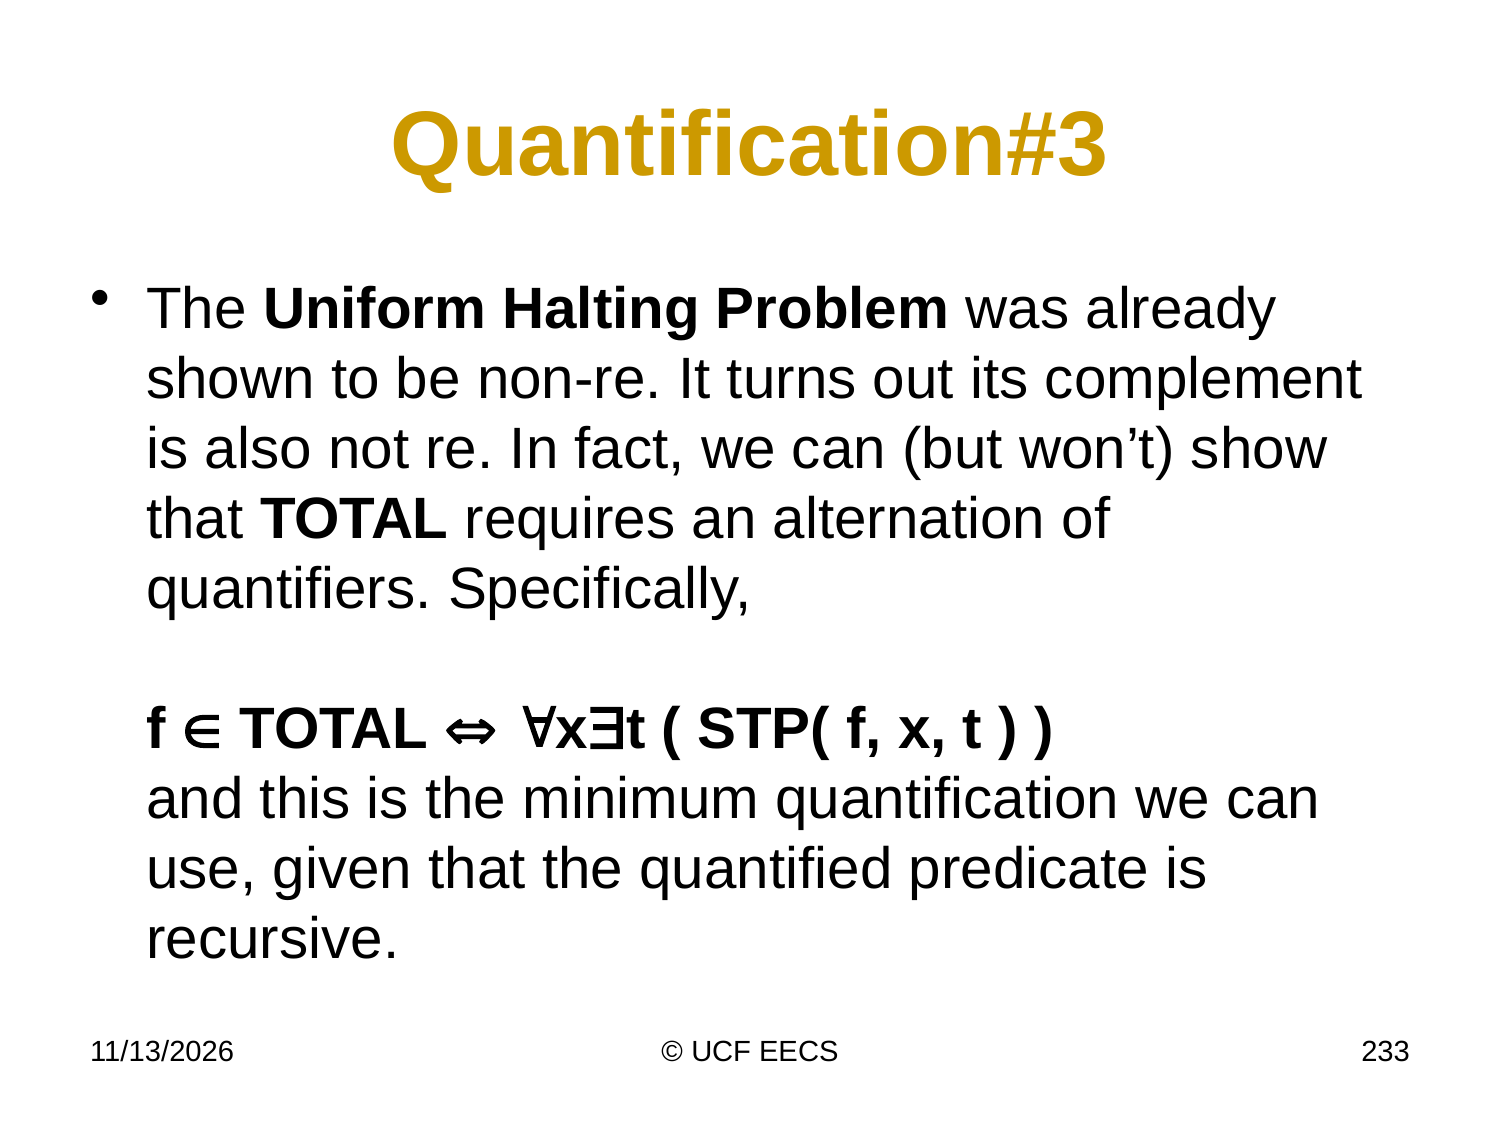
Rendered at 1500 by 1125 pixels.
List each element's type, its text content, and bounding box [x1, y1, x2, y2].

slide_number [74, 1024, 426, 1103]
list The Uniform Halting Problem was already shown to be non-re. It turns out its complement is also not re. In fact, we can (but won’t) show that TOTAL requires an alternation of quantifiers. Specifically, f  TOTAL  xt ( STP( f, x, t ) ) and this is the minimum quantification we can use, given that the quantified predicate is recursive. [75, 262, 1425, 1005]
footer © UCF EECS [512, 1024, 988, 1103]
title Quantification#3 [75, 45, 1425, 233]
slide_number 233 [1074, 1024, 1426, 1103]
